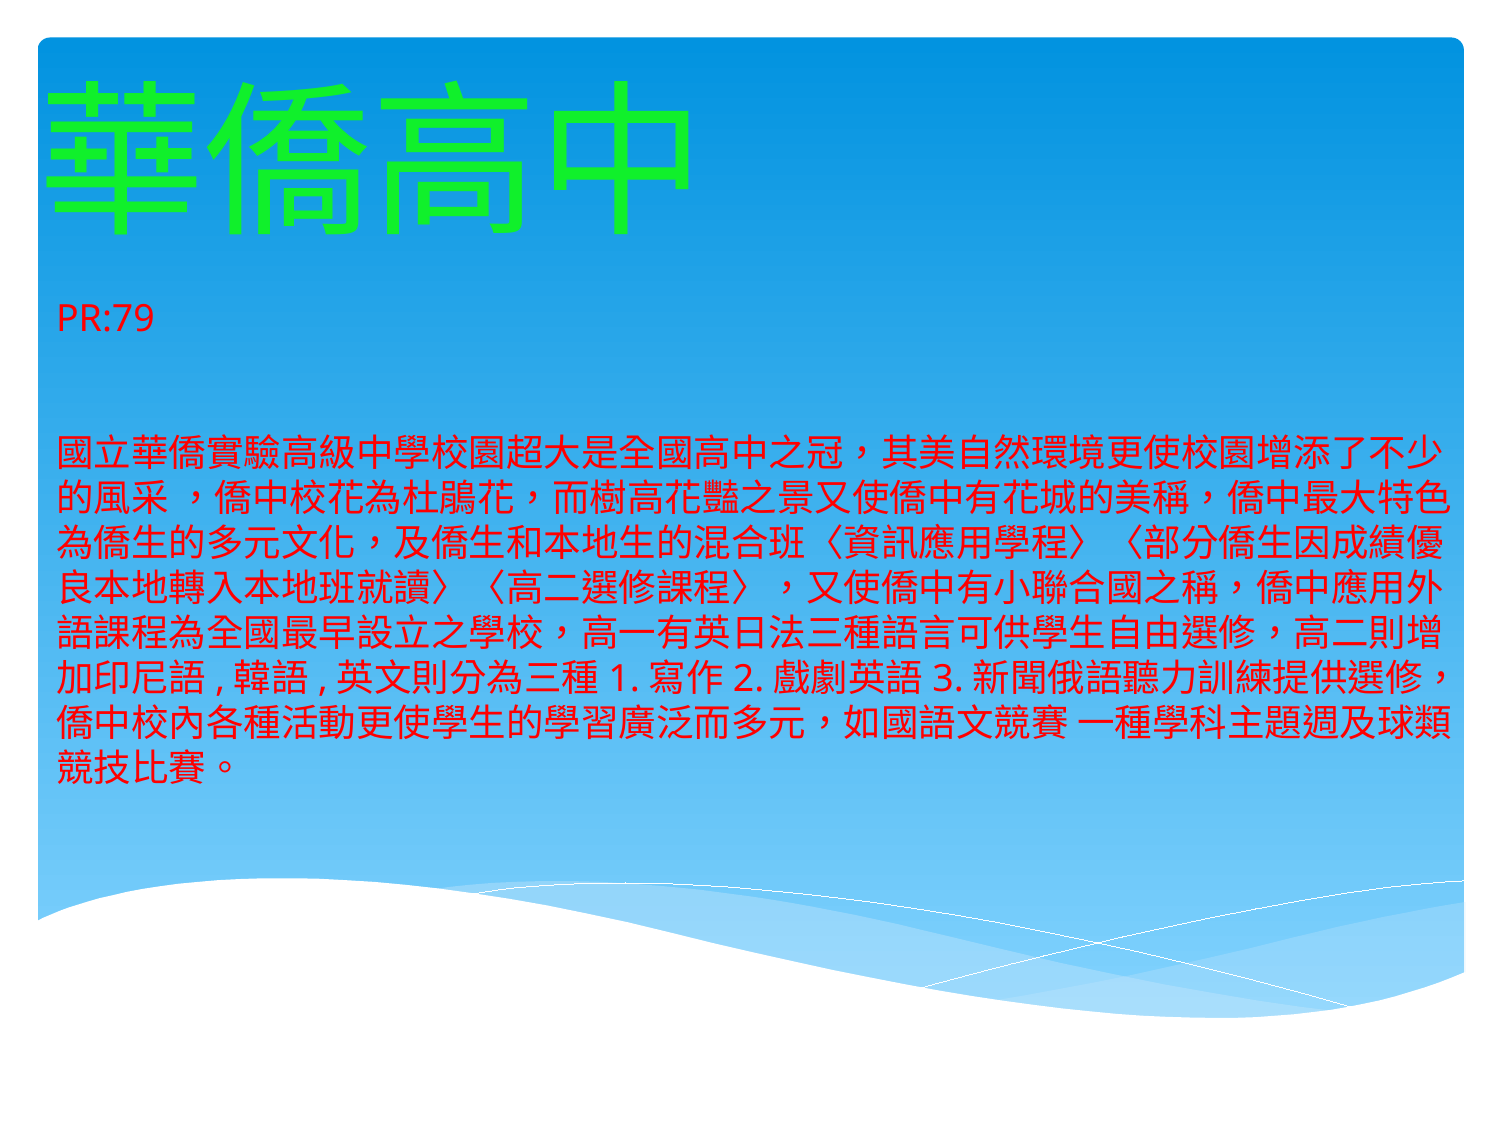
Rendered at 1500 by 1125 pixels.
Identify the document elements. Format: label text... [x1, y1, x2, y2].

text_box PR:79 國立華僑實驗高級中學校園超大是全國高中之冠‎‎，其美自然環境更使校園增添了不少的風采 ，僑中校花為杜鵑花，而樹高花豔之景又使僑中有花城的美稱，僑中最大特色為僑生的多元文化，及僑生和本地生的混合班〈資訊應用學程〉〈部分僑生因成績優良本地轉入本地班就讀〉〈高二選修課程〉，又使僑中有小聯合國之稱，僑中應用外語課程為全國最早設立之學校，高一有英日法三種語言可供學生自由選修，高二則增加印尼語,韓語,英文則分為三種1.寫作2.戲劇英語3.新聞俄語聽力訓練提供選修，僑中校內各種活動更使學生的學習廣泛而多元，如國語文競賽 一種學科主題週及球類競技比賽。 [41, 196, 1483, 1125]
title 華僑高中 [5, 37, 739, 263]
